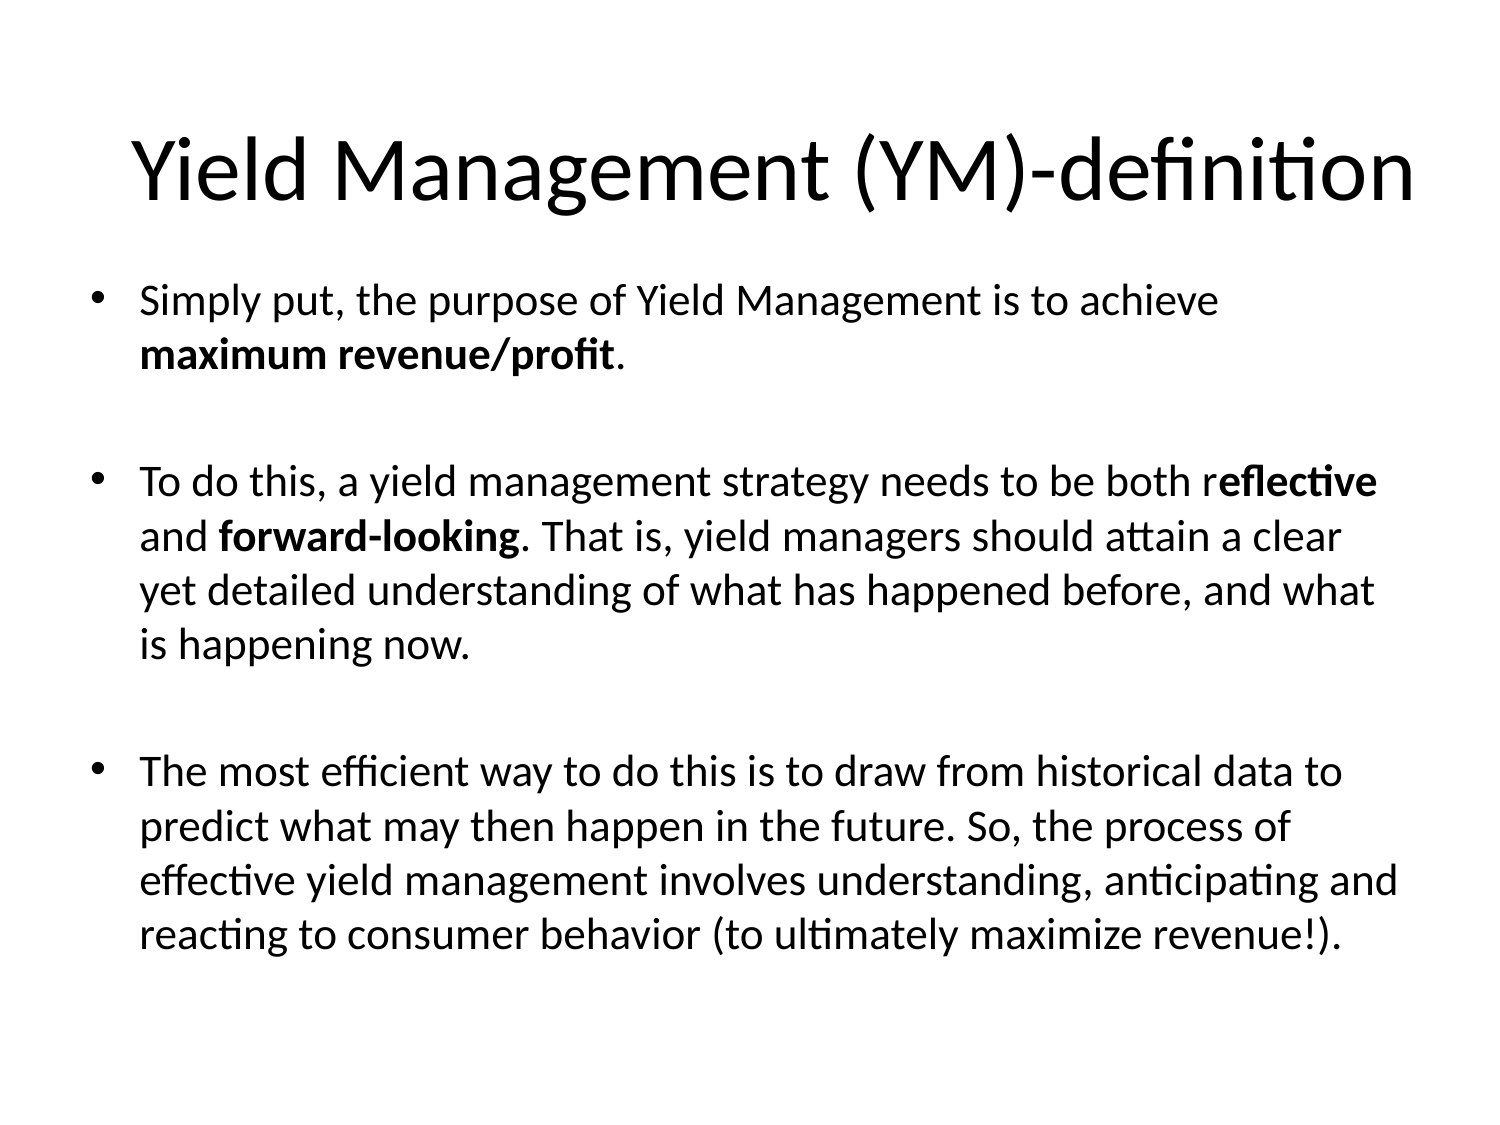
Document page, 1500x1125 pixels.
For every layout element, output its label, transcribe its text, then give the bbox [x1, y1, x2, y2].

list Simply put, the purpose of Yield Management is to achieve maximum revenue/profit. To do this, a yield management strategy needs to be both reflective and forward-looking. That is, yield managers should attain a clear yet detailed understanding of what has happened before, and what is happening now. The most efficient way to do this is to draw from historical data to predict what may then happen in the future. So, the process of effective yield management involves understanding, anticipating and reacting to consumer behavior (to ultimately maximize revenue!). [75, 262, 1425, 1005]
text_box Yield Management (YM)-definition [99, 70, 1450, 258]
